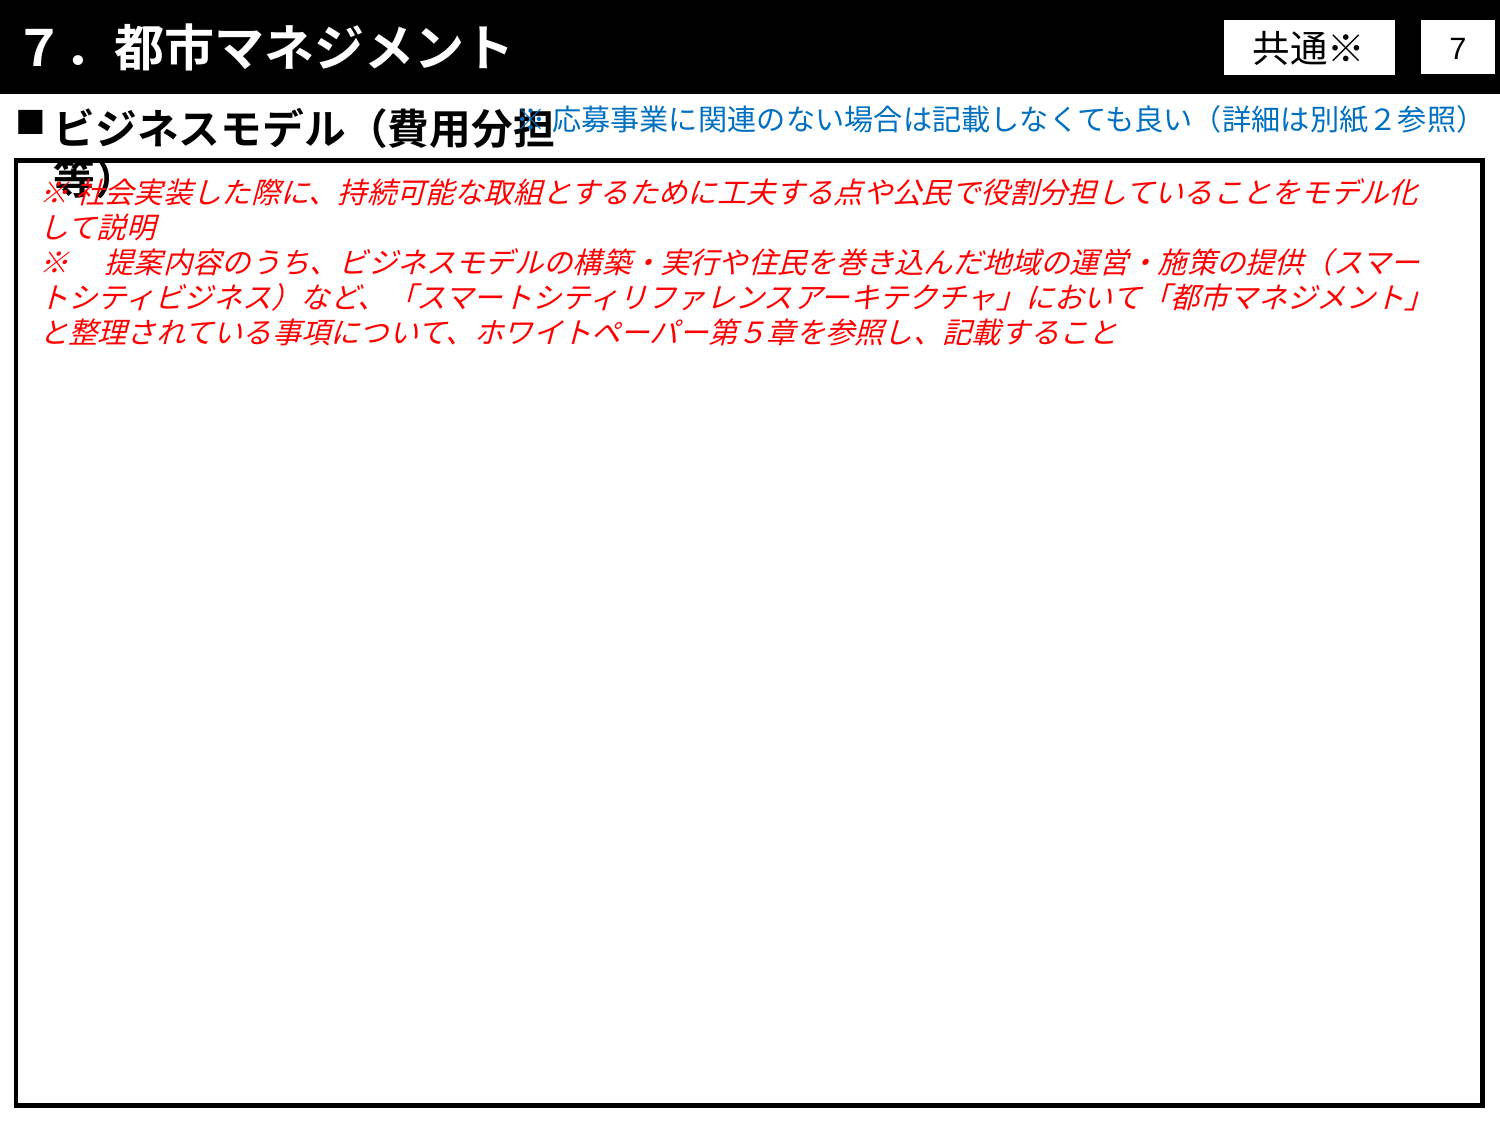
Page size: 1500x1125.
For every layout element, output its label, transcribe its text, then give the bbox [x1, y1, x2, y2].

text_box ７．都市マネジメント [0, 0, 1500, 94]
text_box ビジネスモデル（費用分担等） [0, 95, 638, 210]
text_box [15, 160, 1483, 1106]
text_box ※社会実装した際に、持続可能な取組とするために工夫する点や公民で役割分担していることをモデル化して説明 ※ 提案内容のうち、ビジネスモデルの構築・実行や住民を巻き込んだ地域の運営・施策の提供（スマートシティビジネス）など、「スマートシティリファレンスアーキテクチャ」において「都市マネジメント」と整理されている事項について、ホワイトペーパー第５章を参照し、記載すること [24, 167, 1454, 357]
text_box 共通※ [1220, 17, 1398, 78]
text_box ※応募事業に関連のない場合は記載しなくても良い（詳細は別紙２参照） [490, 93, 1500, 144]
text_box 7 [1418, 17, 1498, 77]
text_box [7, 458, 244, 565]
